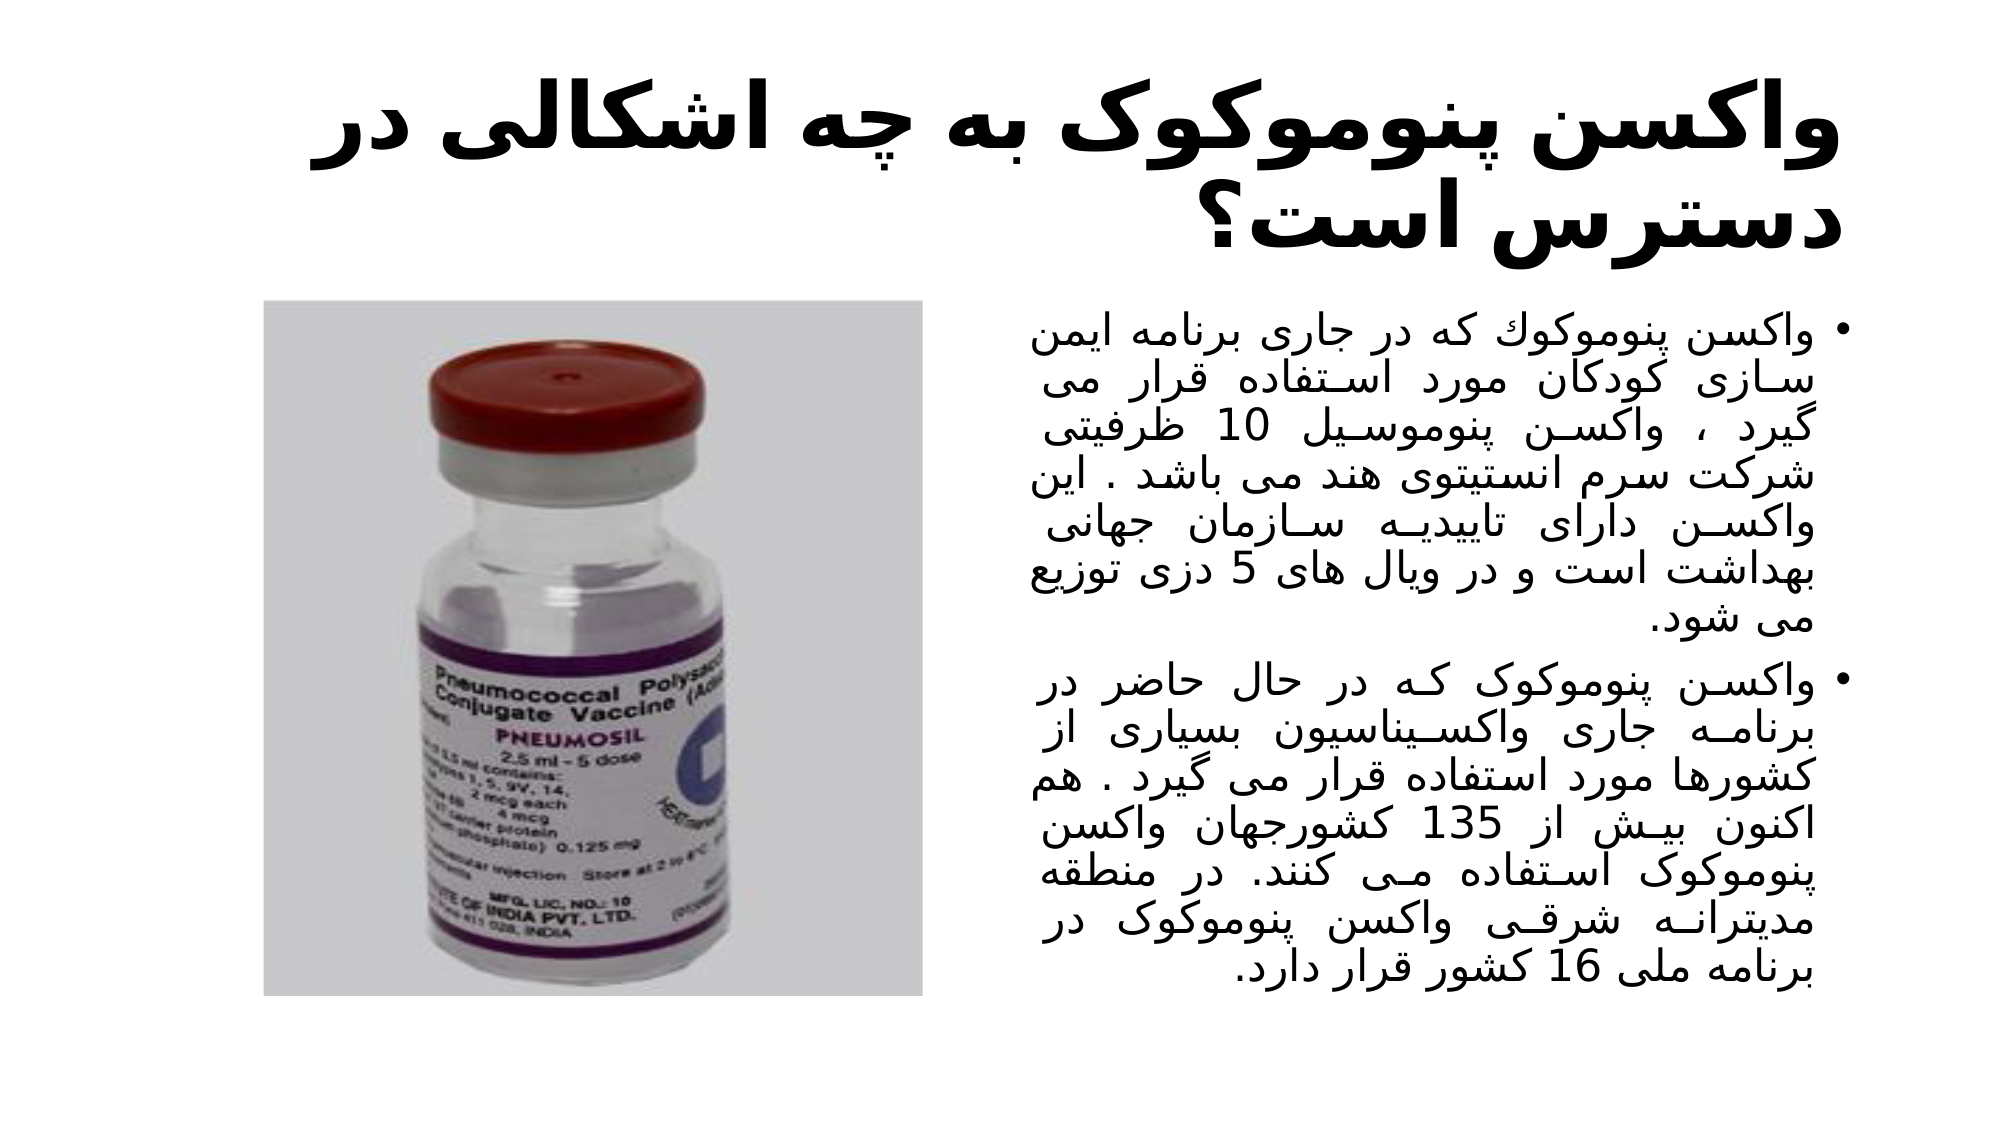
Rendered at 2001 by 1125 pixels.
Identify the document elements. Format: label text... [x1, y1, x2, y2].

picture [263, 299, 923, 996]
title واکسن پنوموکوک به چه اشکالی در دسترس است؟ [137, 59, 1863, 278]
list واکسن پنوموکوك که در جاری برنامه ایمن سازی کودکان مورد استفاده قرار می گیرد ، واکسن پنوموسیل 10 ظرفیتی شرکت سرم انستیتوی هند می باشد . این واکسن دارای تاییدیه سازمان جهانی بهداشت است و در ویال های 5 دزی توزیع می شود. واکسن پنوموکوک که در حال حاضر در برنامه جاری واکسیناسیون بسیاری از کشورها مورد استفاده قرار می گیرد . هم اکنون بیش از 135 كشورجهان واکسن پنوموکوک استفاده می کنند. در منطقه مدیترانه شرقی واکسن پنوموکوک در برنامه ملی 16 کشور قرار دارد. [1012, 299, 1863, 1014]
